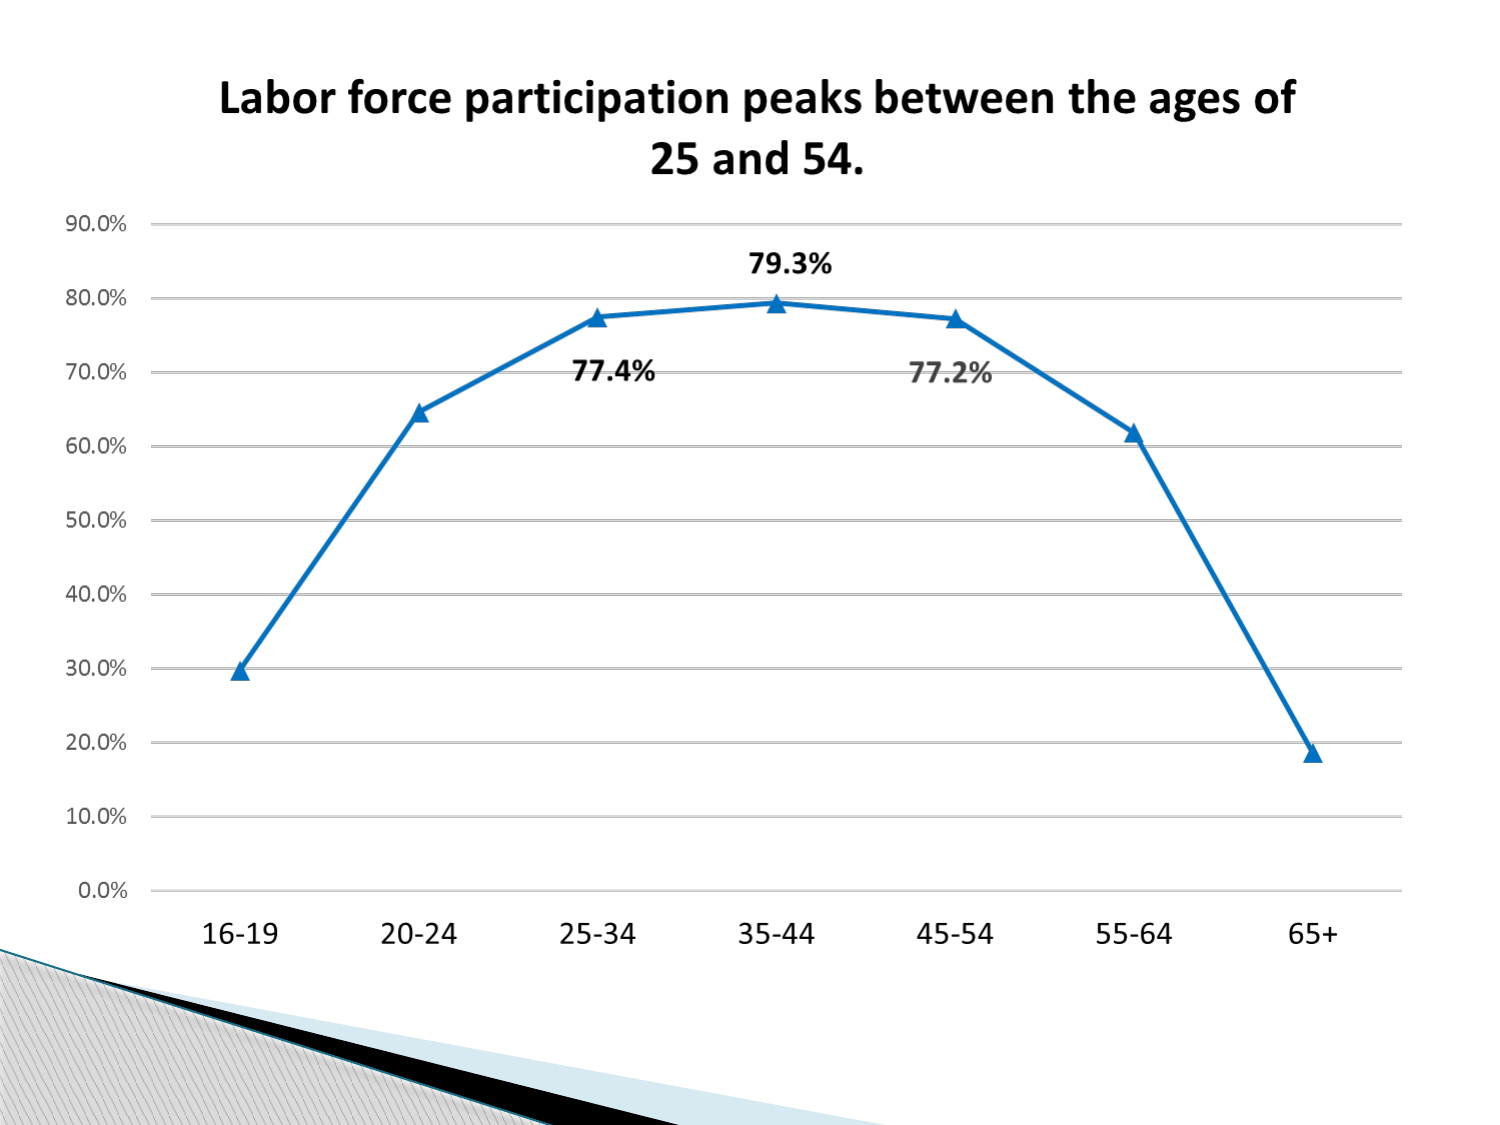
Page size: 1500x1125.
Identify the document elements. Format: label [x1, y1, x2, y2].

picture [62, 49, 1425, 1000]
